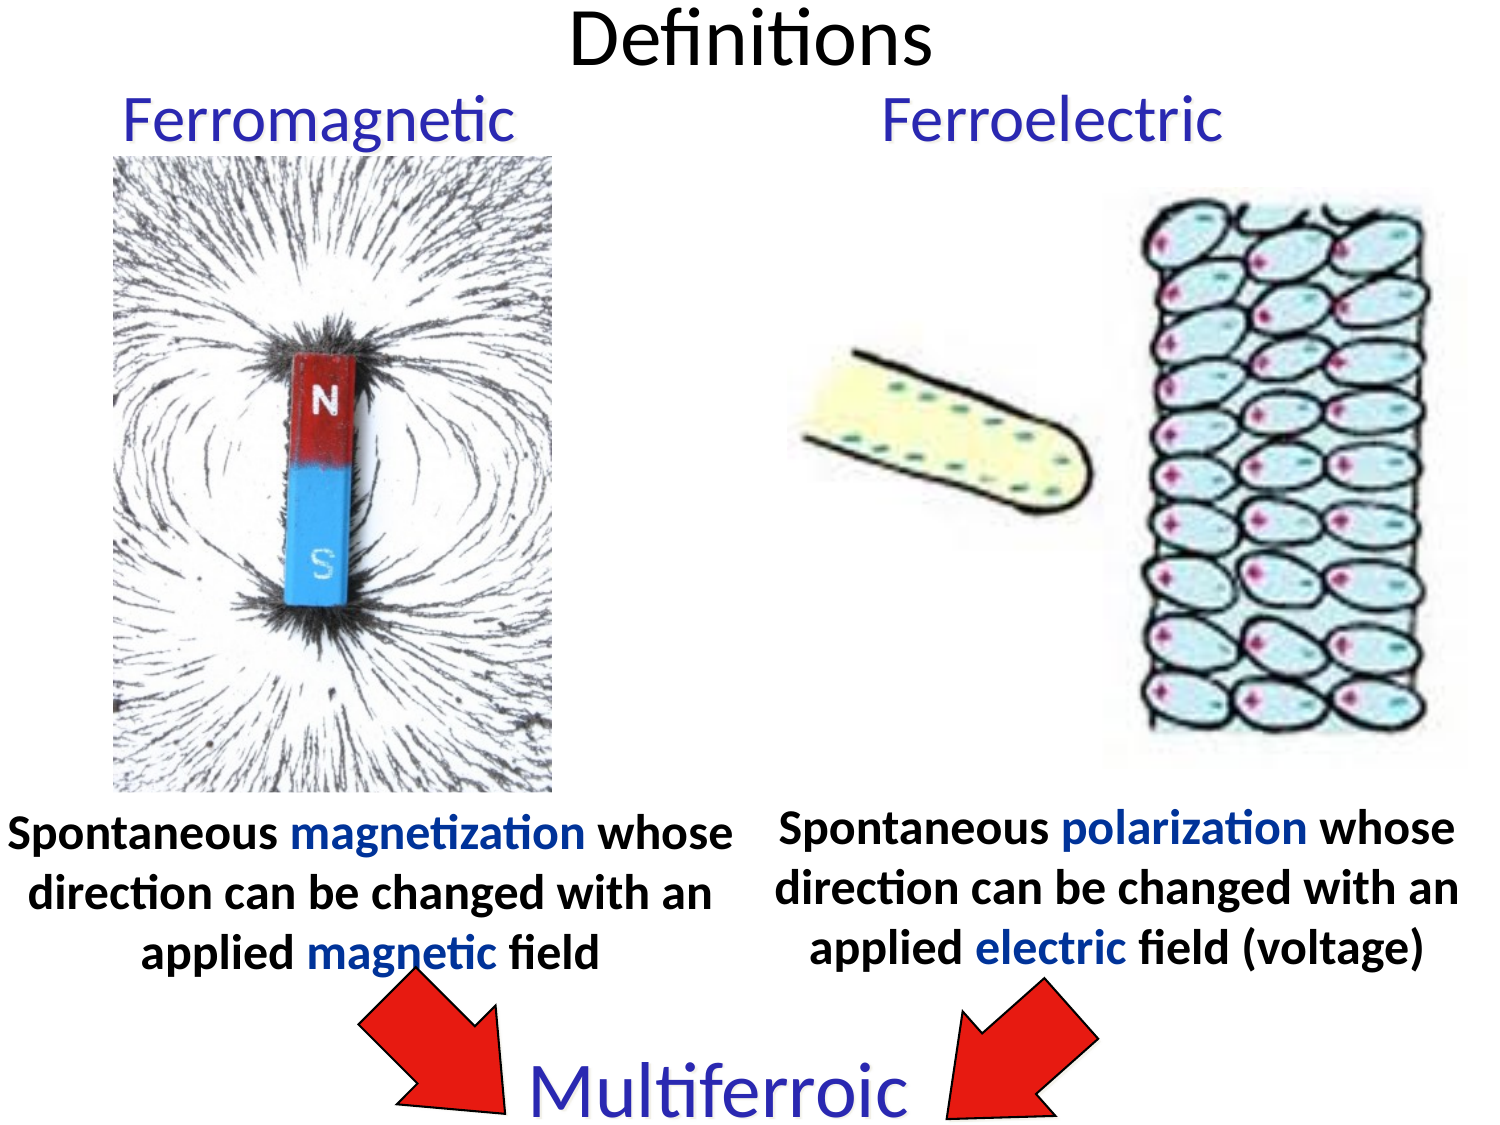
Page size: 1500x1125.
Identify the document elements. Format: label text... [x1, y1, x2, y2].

text_box Spontaneous magnetization whose direction can be changed with an applied magnetic field [0, 792, 734, 988]
text_box Ferromagnetic [122, 75, 642, 188]
text_box Ferroelectric [881, 75, 1400, 185]
text_box Definitions [174, 0, 1329, 90]
picture [787, 187, 1486, 769]
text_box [376, 971, 1093, 1125]
text_box Spontaneous polarization whose direction can be changed with an applied electric field (voltage) [734, 787, 1500, 983]
picture [113, 155, 552, 815]
